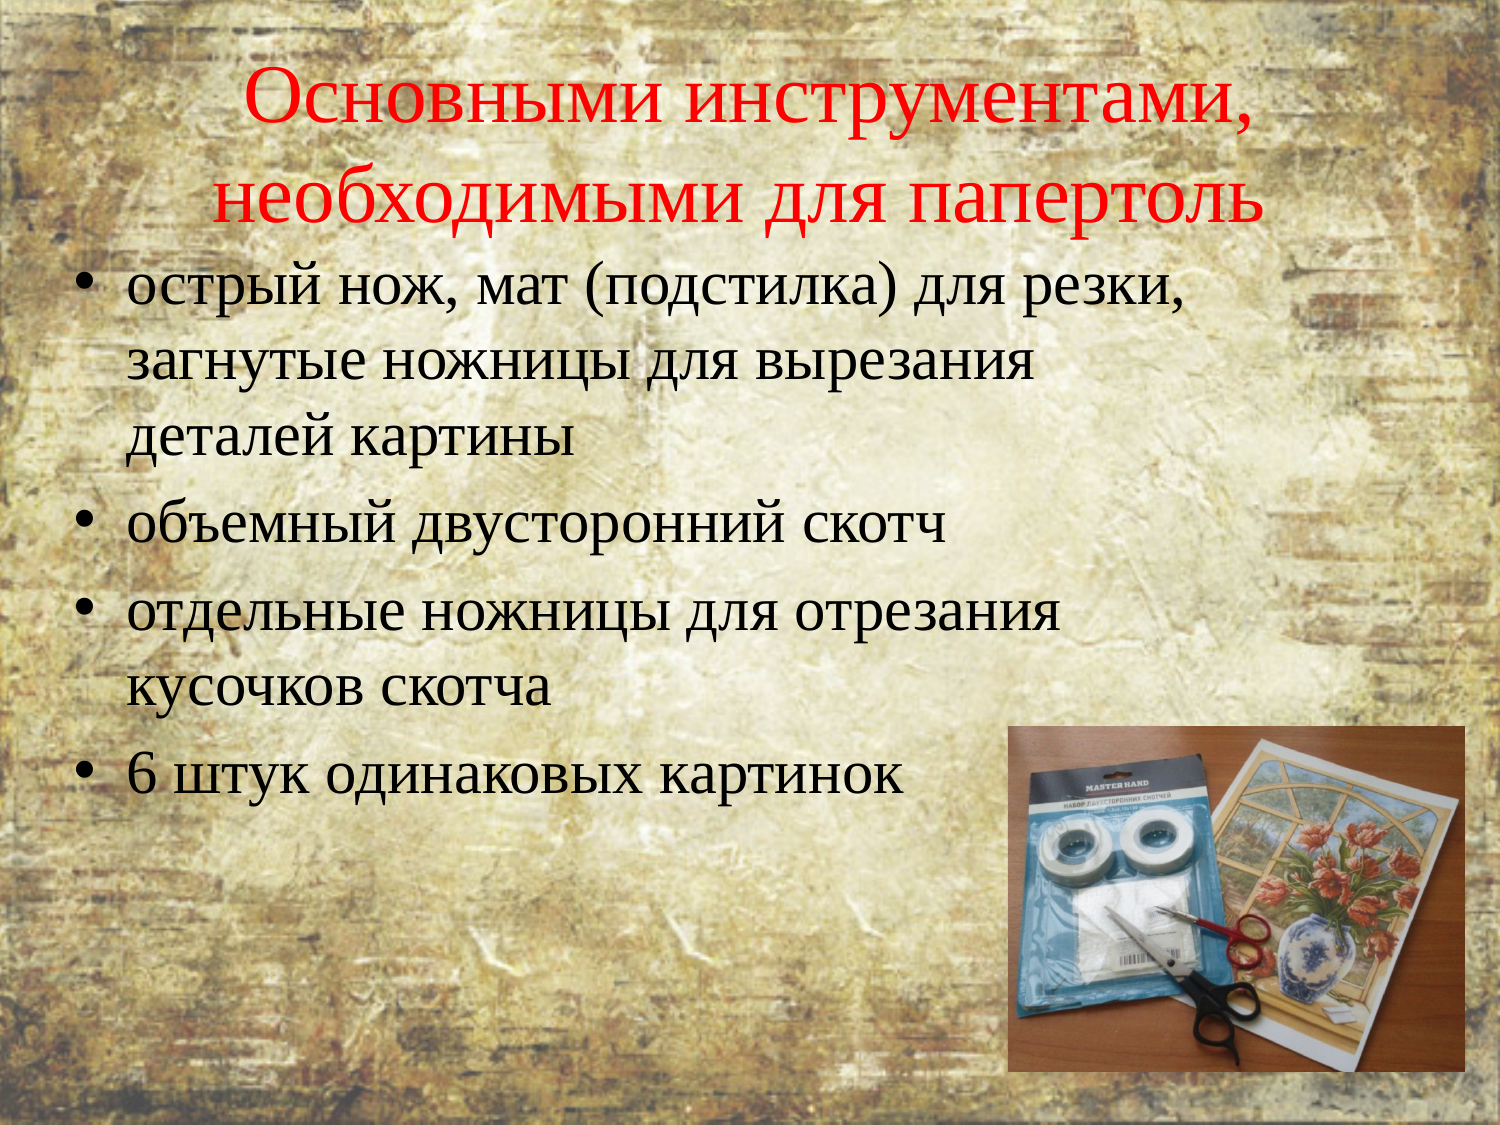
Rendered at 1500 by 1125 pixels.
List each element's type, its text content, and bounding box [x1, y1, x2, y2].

title Основными инструментами, необходимыми для папертоль [75, 45, 1425, 233]
picture [1007, 726, 1466, 1073]
list острый нож, мат (подстилка) для резки, загнутые ножницы для вырезания деталей картины объемный двусторонний скотч отдельные ножницы для отрезания кусочков скотча 6 штук одинаковых картинок [58, 234, 1222, 954]
